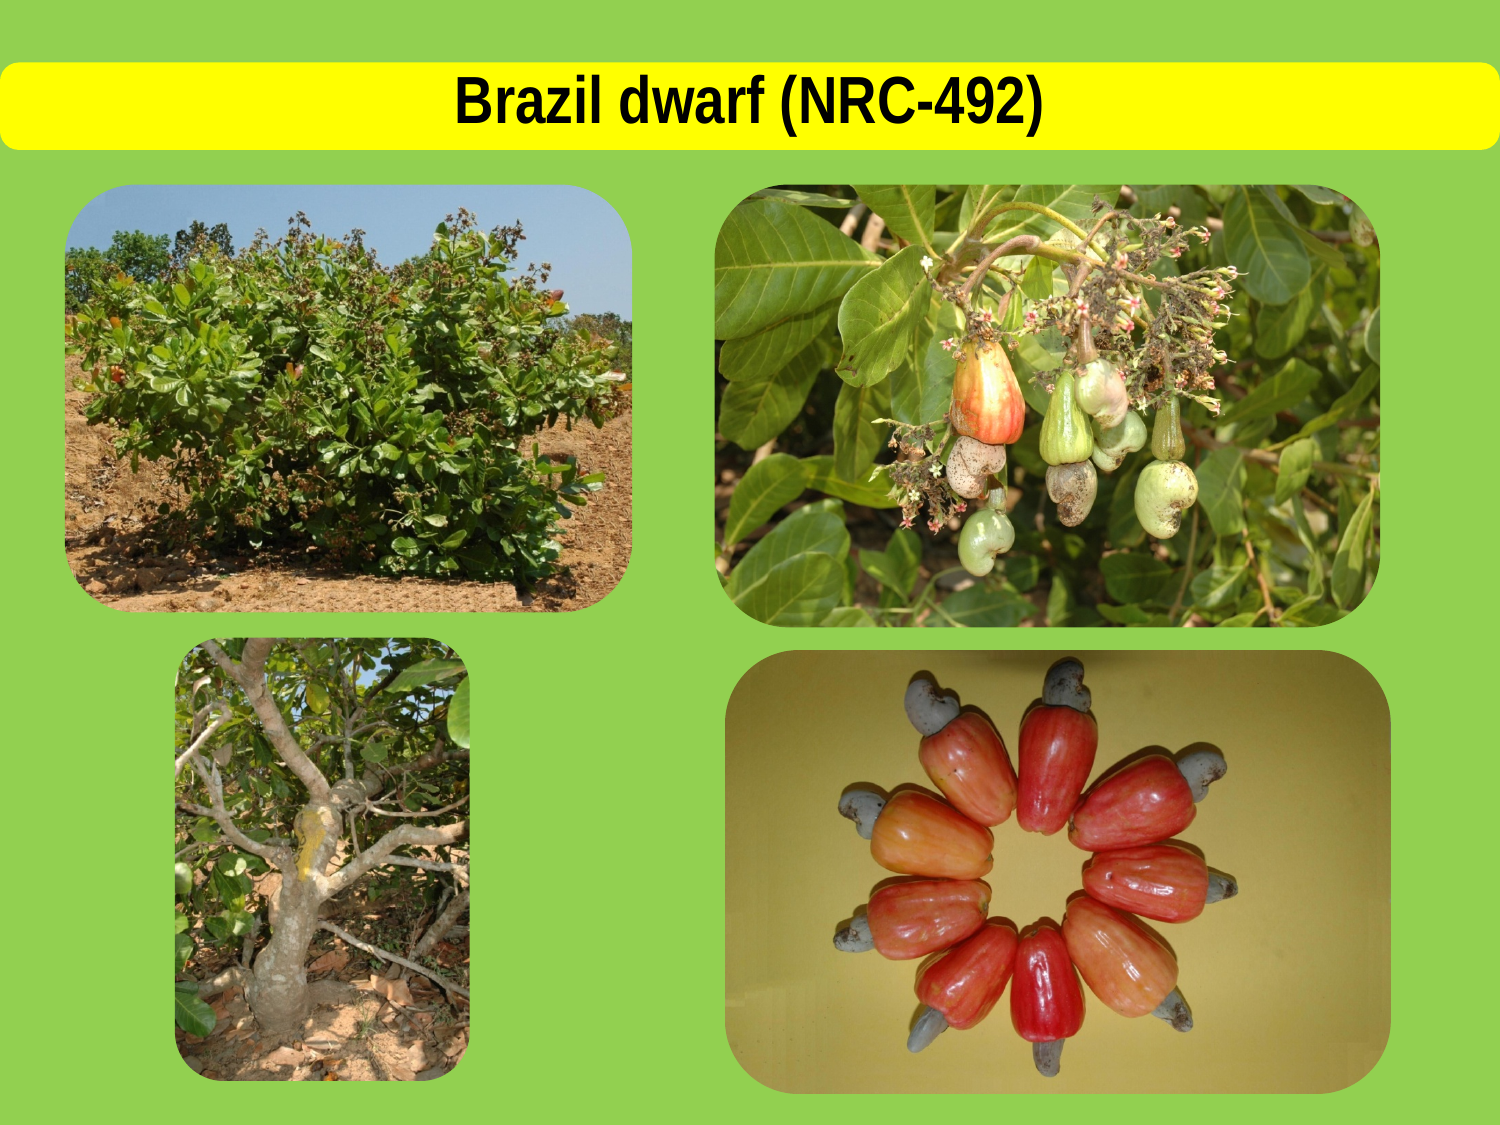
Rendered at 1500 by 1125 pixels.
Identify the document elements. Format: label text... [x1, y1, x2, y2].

text_box Brazil dwarf (NRC-492) [0, 62, 1500, 150]
text_box [64, 184, 633, 613]
text_box [714, 184, 1381, 628]
text_box [174, 637, 470, 1082]
text_box [724, 650, 1391, 1095]
